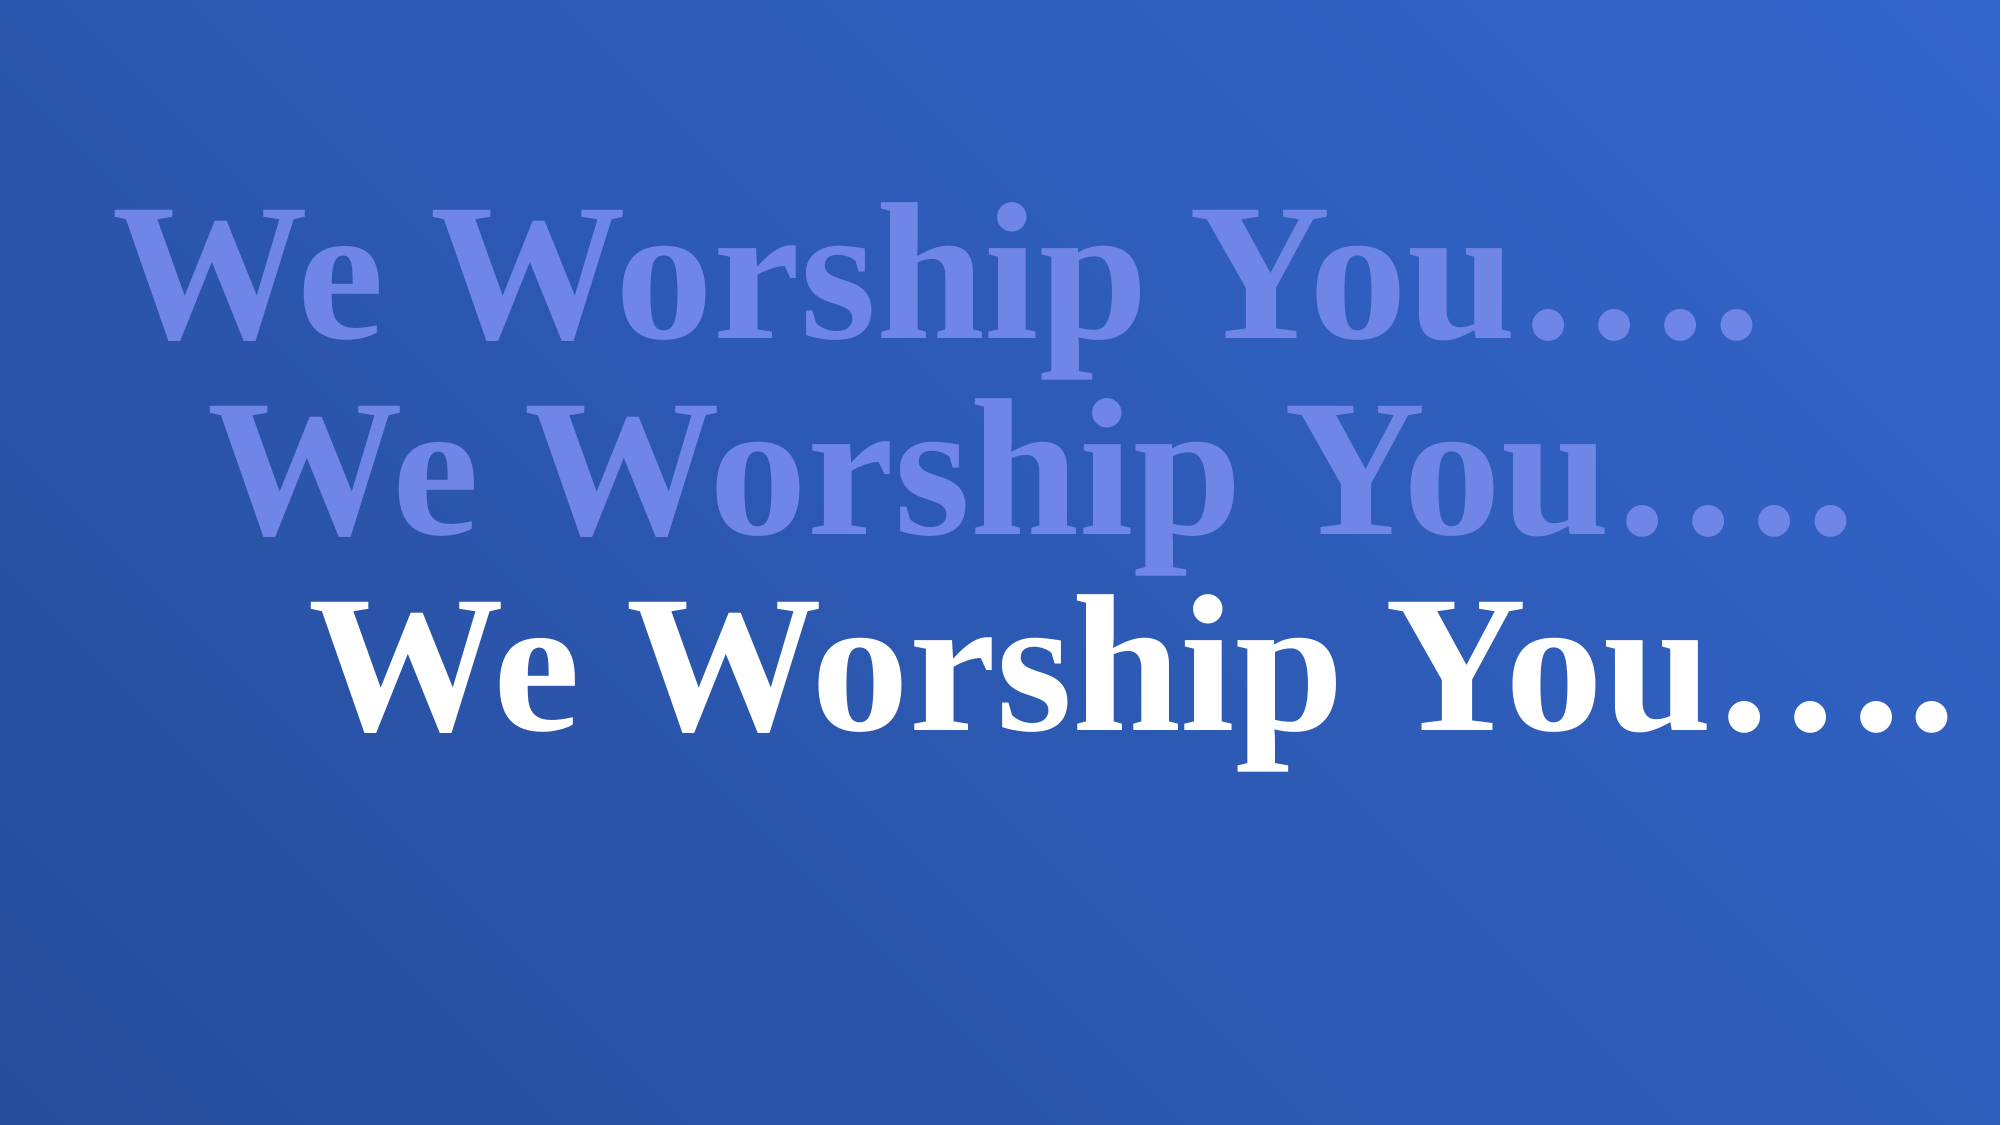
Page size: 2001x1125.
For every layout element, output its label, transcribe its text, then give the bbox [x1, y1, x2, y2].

text_box We Worship You…. We Worship You…. We Worship You…. [0, 174, 2000, 778]
